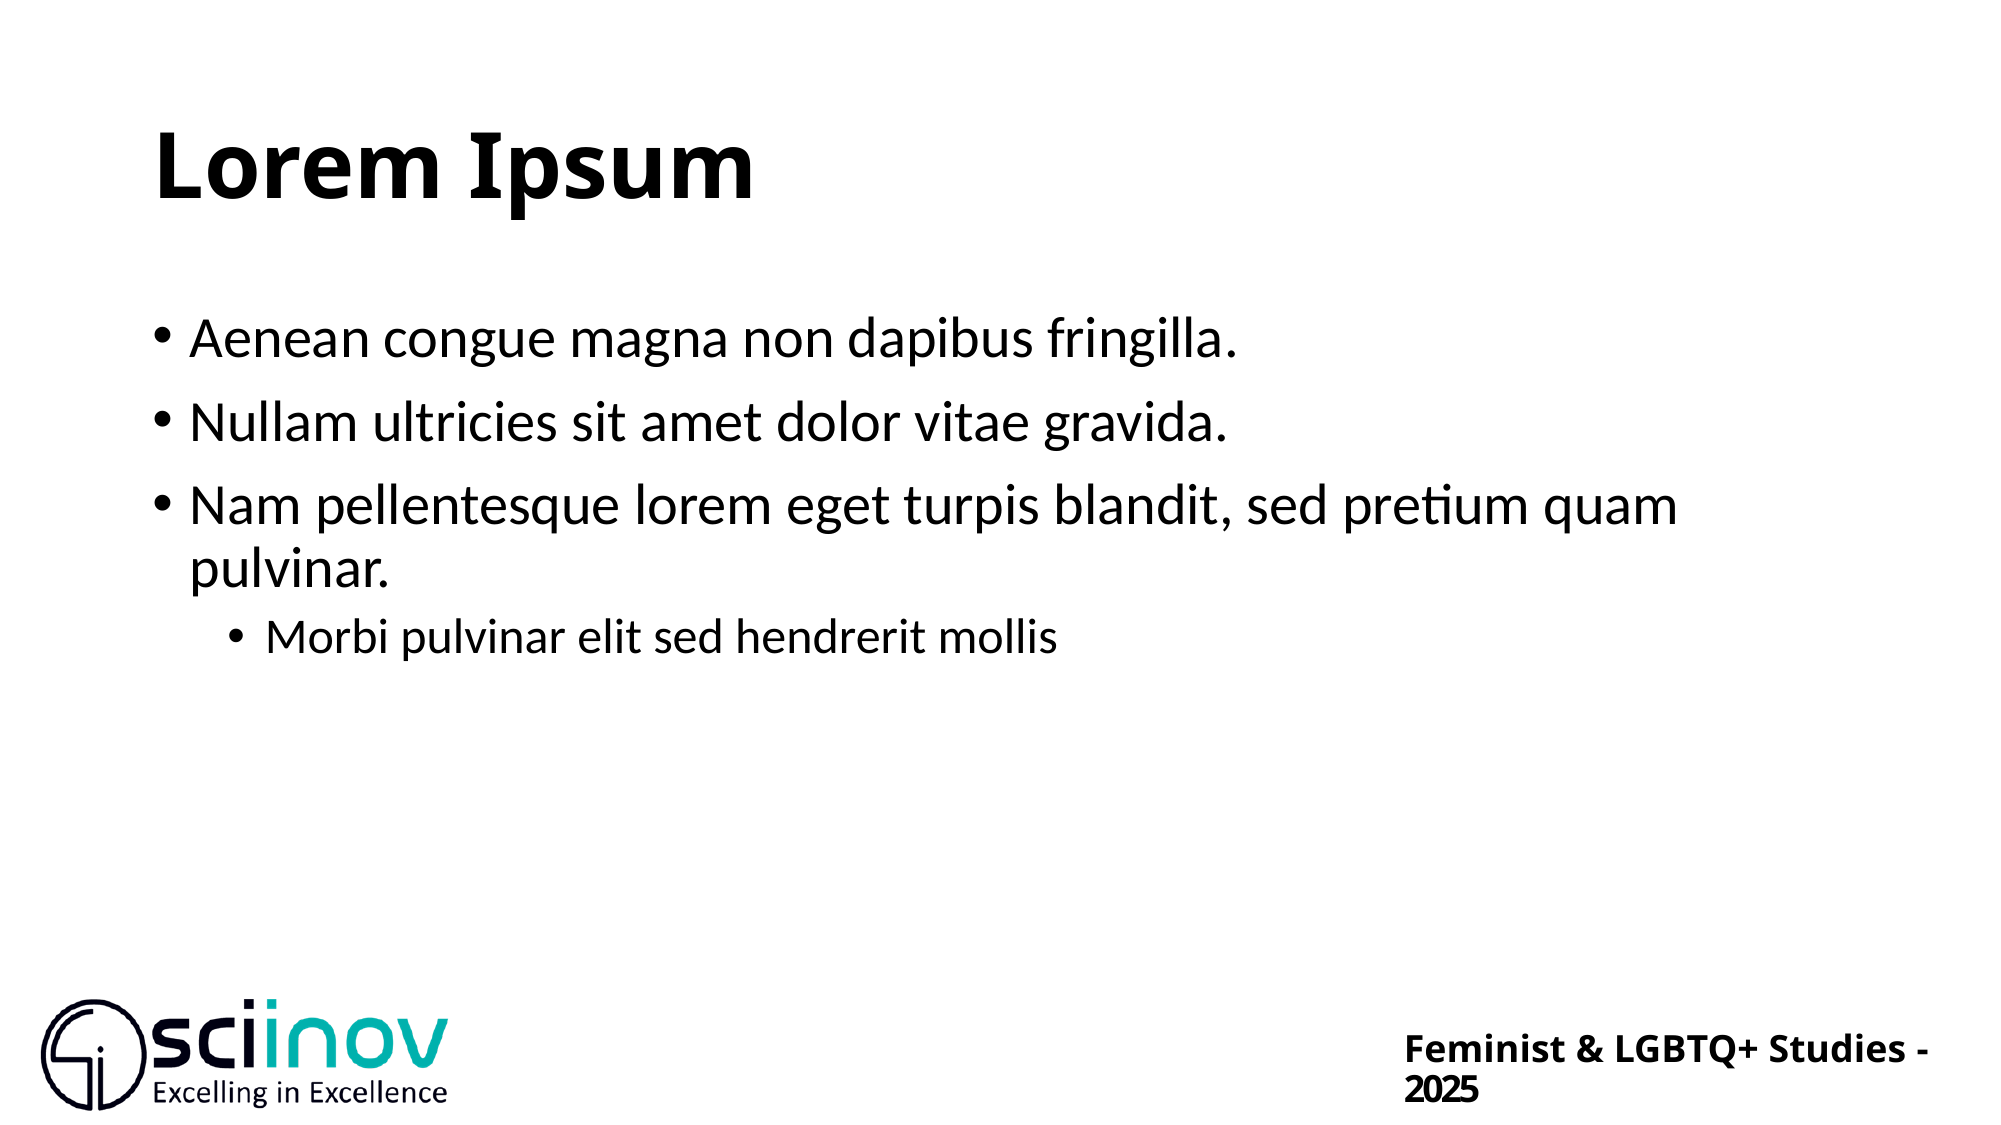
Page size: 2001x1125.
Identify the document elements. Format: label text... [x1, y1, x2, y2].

text_box Feminist & LGBTQ+ Studies - 2025 [1388, 1022, 1978, 1086]
list Aenean congue magna non dapibus fringilla. Nullam ultricies sit amet dolor vitae gravida. Nam pellentesque lorem eget turpis blandit, sed pretium quam pulvinar. Morbi pulvinar elit sed hendrerit mollis [137, 299, 1863, 1014]
picture [36, 994, 452, 1113]
title Lorem Ipsum [137, 59, 1863, 278]
